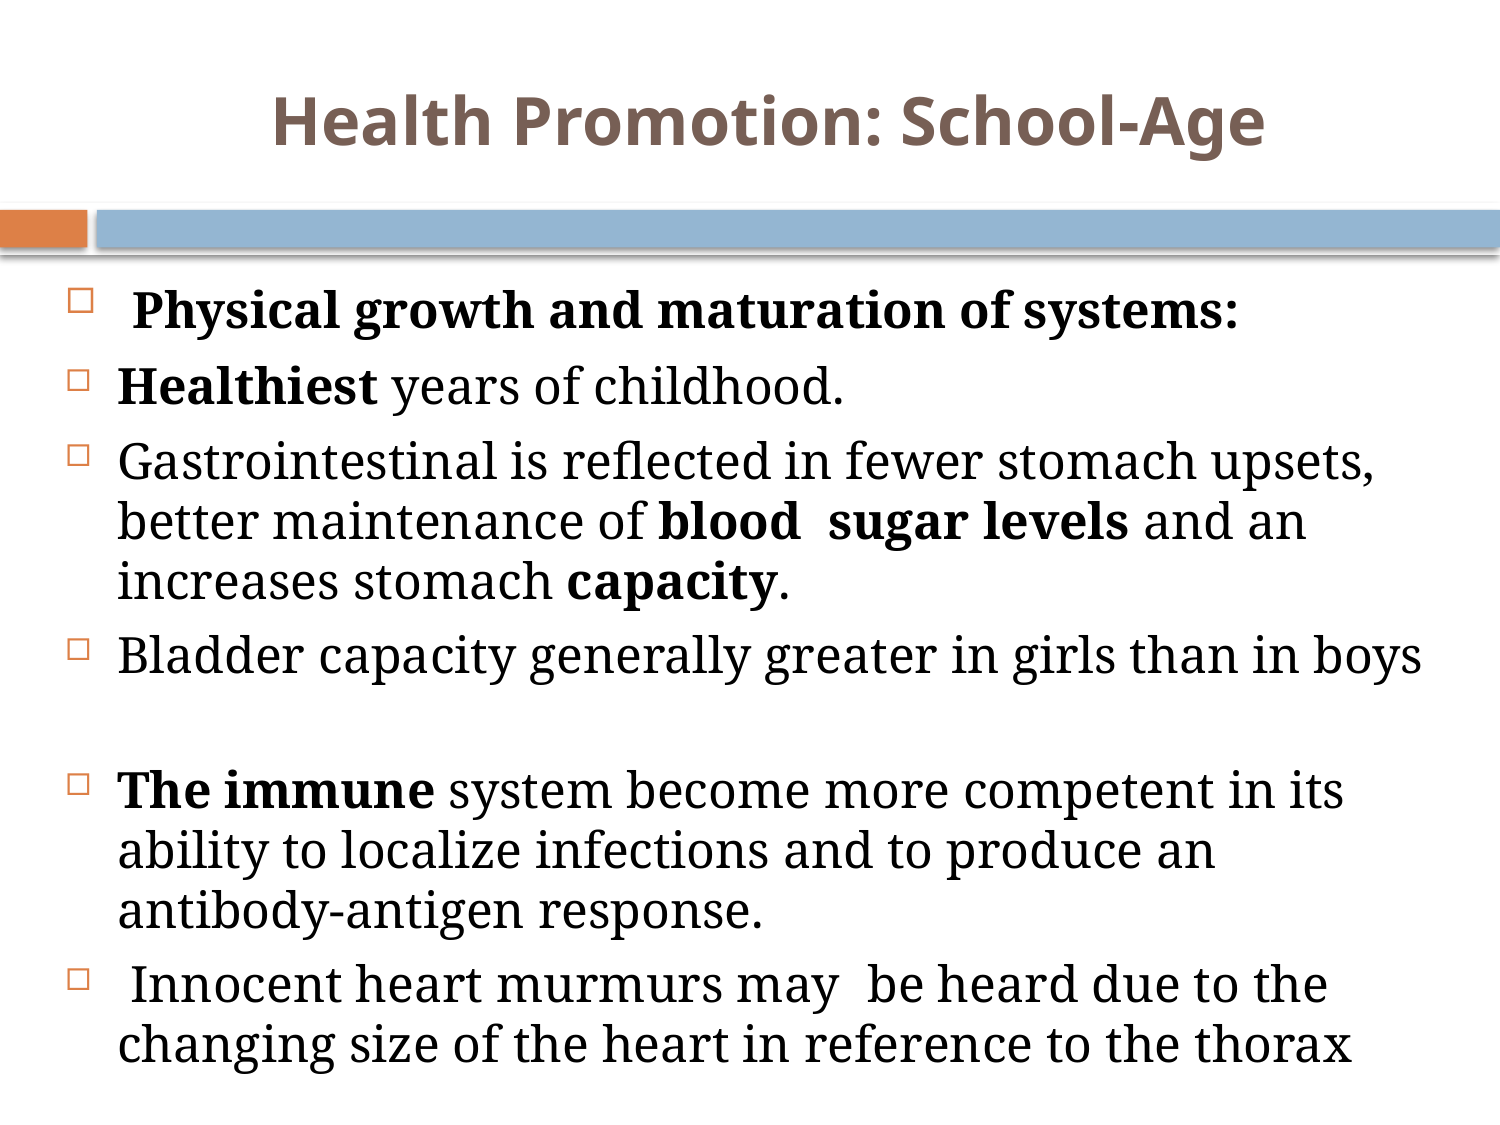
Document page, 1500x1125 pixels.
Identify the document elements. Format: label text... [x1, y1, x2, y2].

title Health Promotion: School-Age [100, 37, 1439, 201]
list Physical growth and maturation of systems: Healthiest years of childhood. Gastrointestinal is reflected in fewer stomach upsets, better maintenance of blood sugar levels and an increases stomach capacity. Bladder capacity generally greater in girls than in boys The immune system become more competent in its ability to localize infections and to produce an antibody-antigen response. Innocent heart murmurs may be heard due to the changing size of the heart in reference to the thorax [49, 262, 1451, 1063]
